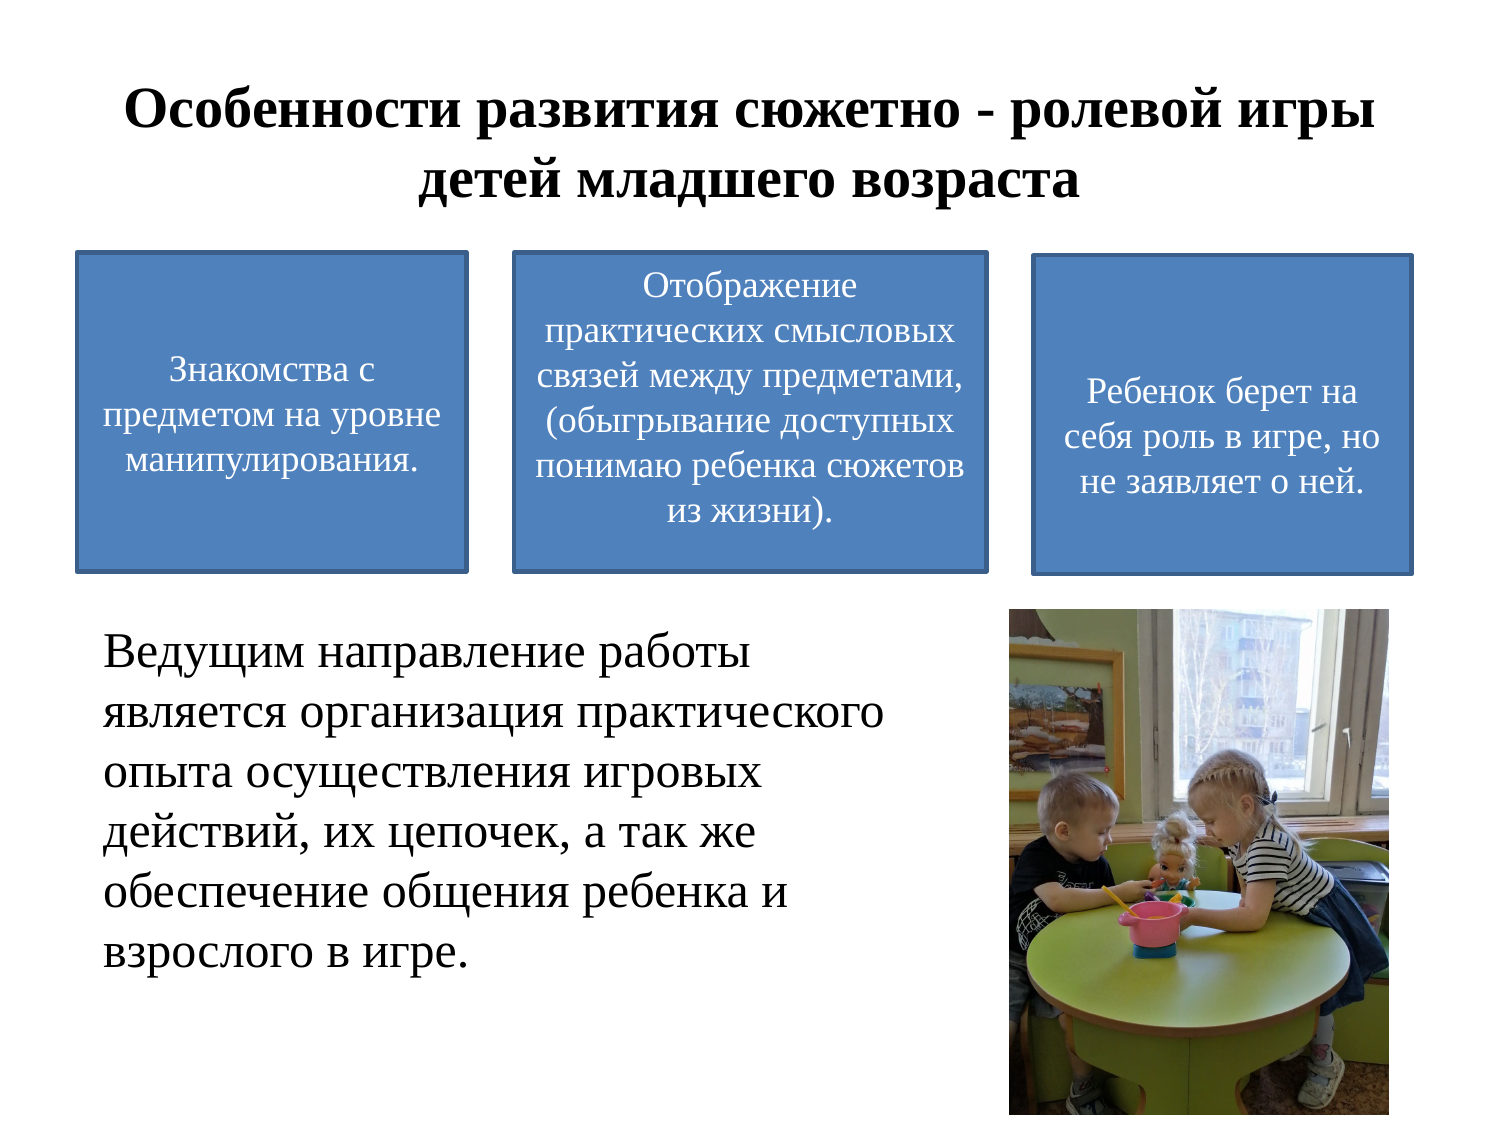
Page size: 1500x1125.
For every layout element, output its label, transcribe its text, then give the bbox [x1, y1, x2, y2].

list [1009, 609, 1389, 1115]
text_box [512, 250, 989, 574]
text_box Знакомства с предметом на уровне манипулирования. [77, 336, 468, 486]
text_box Отображение практических смысловых связей между предметами, (обыгрывание доступных понимаю ребенка сюжетов из жизни). [514, 252, 987, 538]
title Особенности развития сюжетно - ролевой игры детей младшего возраста [75, 45, 1425, 233]
text_box [1031, 253, 1414, 576]
text_box [75, 250, 469, 574]
text_box Ведущим направление работы является организация практического опыта осуществления игровых действий, их цепочек, а так же обеспечение общения ребенка и взрослого в игре. [88, 609, 951, 985]
text_box Ребенок берет на себя роль в игре, но не заявляет о ней. [1033, 358, 1412, 509]
